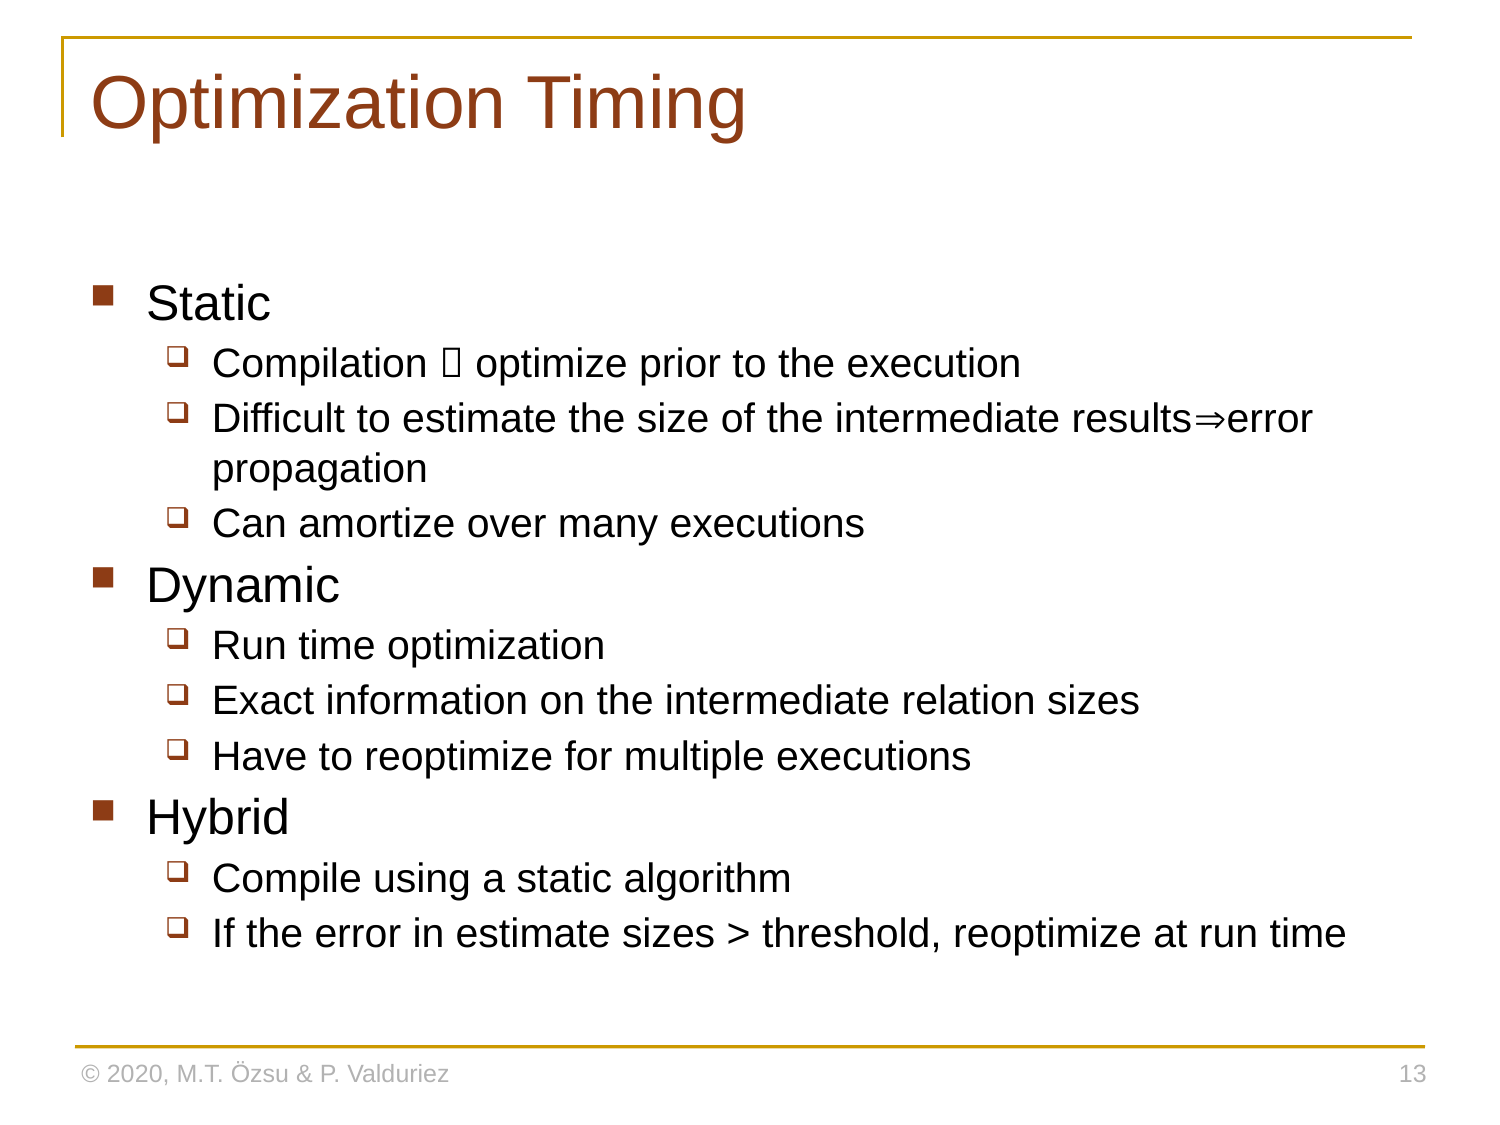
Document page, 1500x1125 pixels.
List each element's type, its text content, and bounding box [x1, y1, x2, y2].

footer © 2020, M.T. Özsu & P. Valduriez [66, 1042, 573, 1103]
title Optimization Timing [74, 45, 1426, 233]
list Static Compilation  optimize prior to the execution Difficult to estimate the size of the intermediate results⇒error propagation Can amortize over many executions Dynamic Run time optimization Exact information on the intermediate relation sizes Have to reoptimize for multiple executions Hybrid Compile using a static algorithm If the error in estimate sizes > threshold, reoptimize at run time [74, 262, 1426, 1006]
slide_number 13 [1104, 1042, 1442, 1103]
